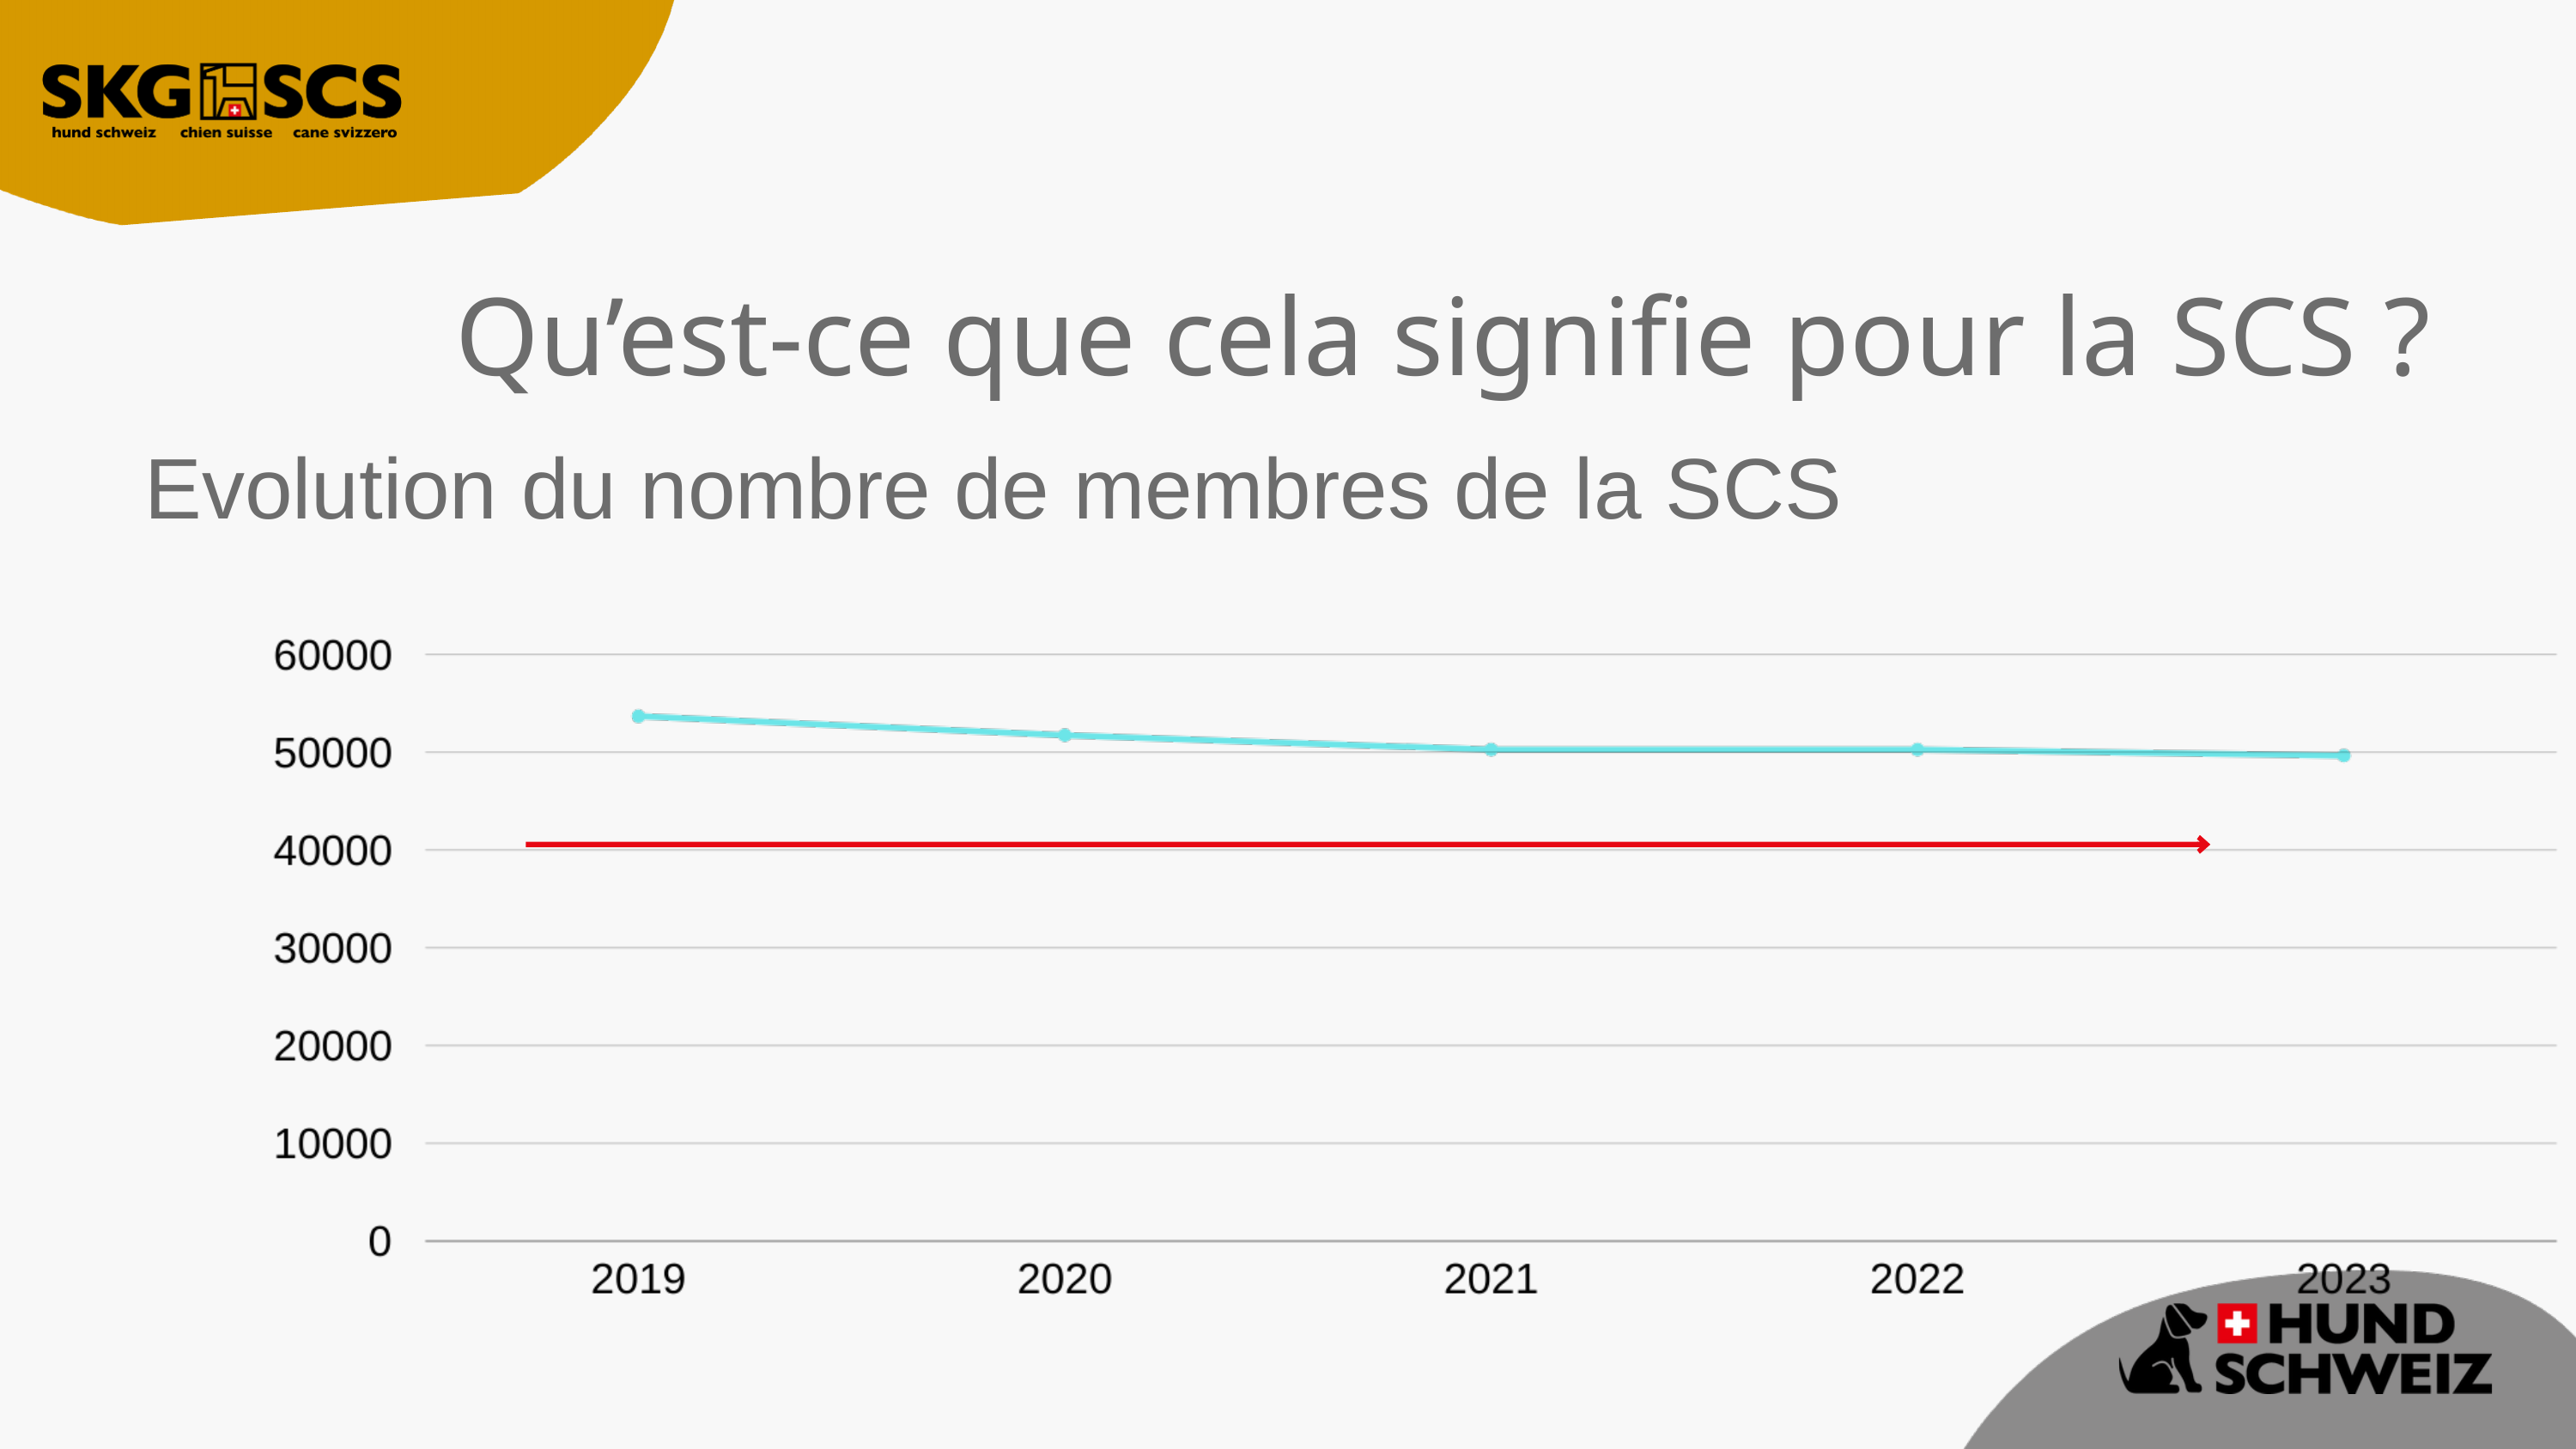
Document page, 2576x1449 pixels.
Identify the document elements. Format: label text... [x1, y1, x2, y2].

picture [44, 409, 2576, 1449]
text_box [35, 55, 409, 145]
text_box [0, 0, 707, 235]
text_box Qu’est-ce que cela signifie pour la SCS ? [118, 197, 2432, 397]
